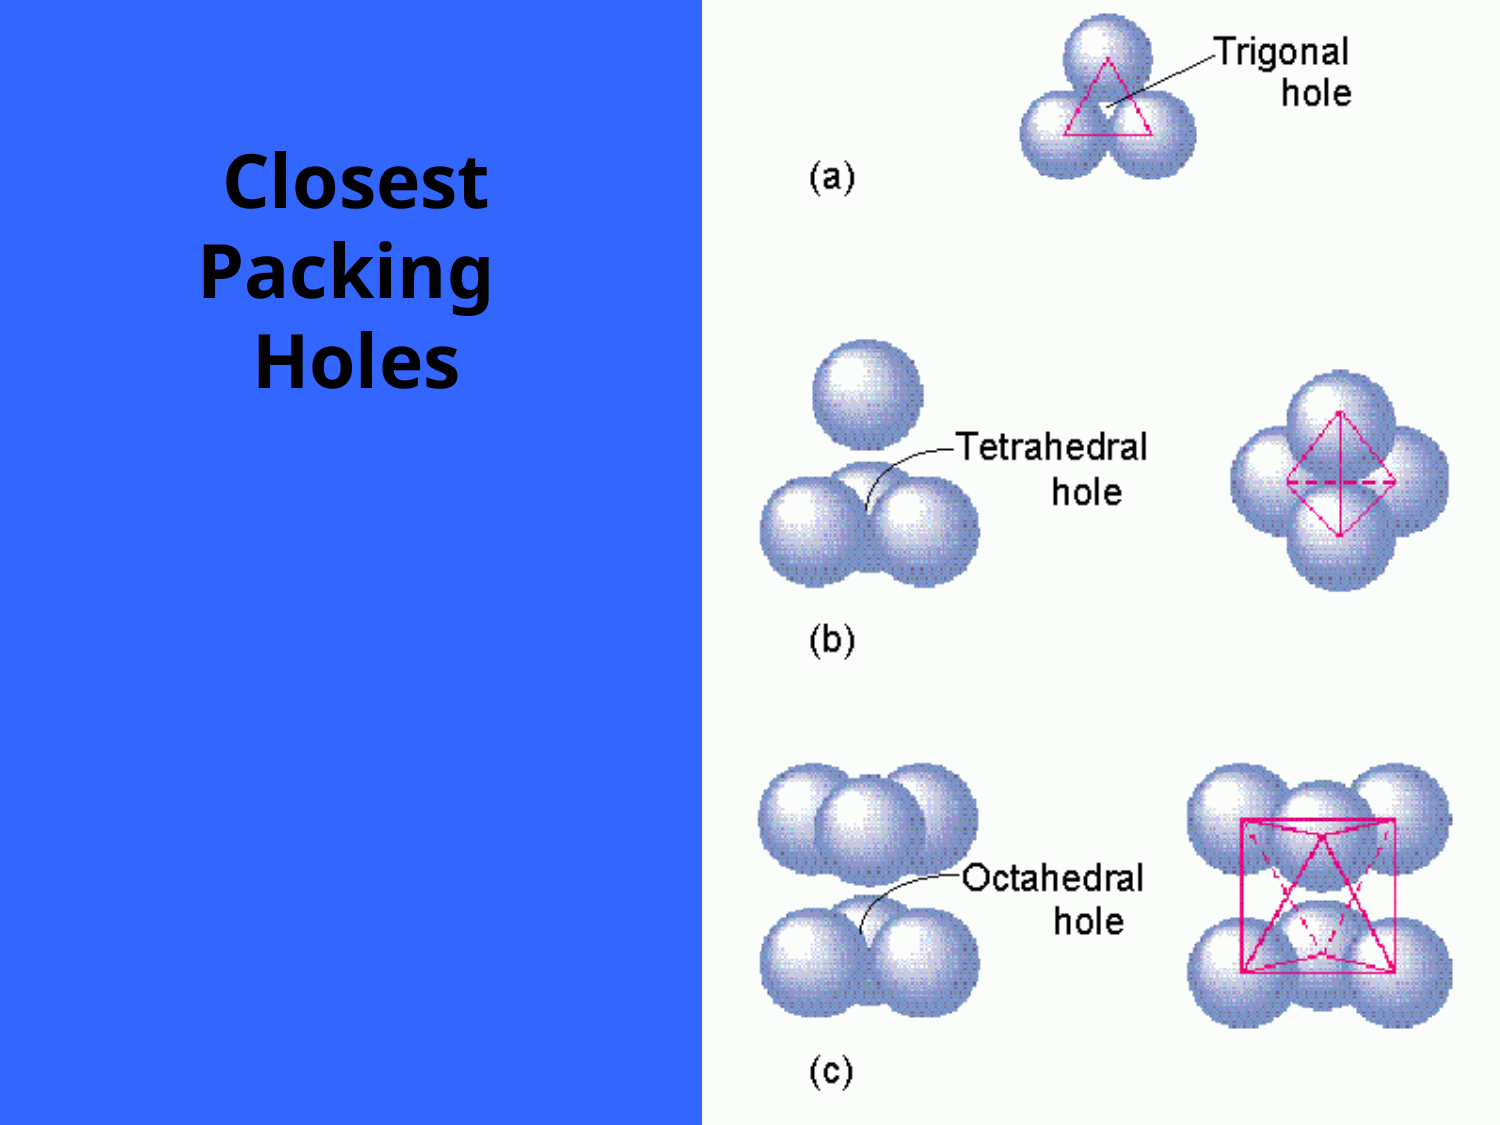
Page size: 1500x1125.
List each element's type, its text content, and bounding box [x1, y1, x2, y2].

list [702, 0, 1500, 1125]
title Closest Packing Holes [112, 87, 601, 451]
